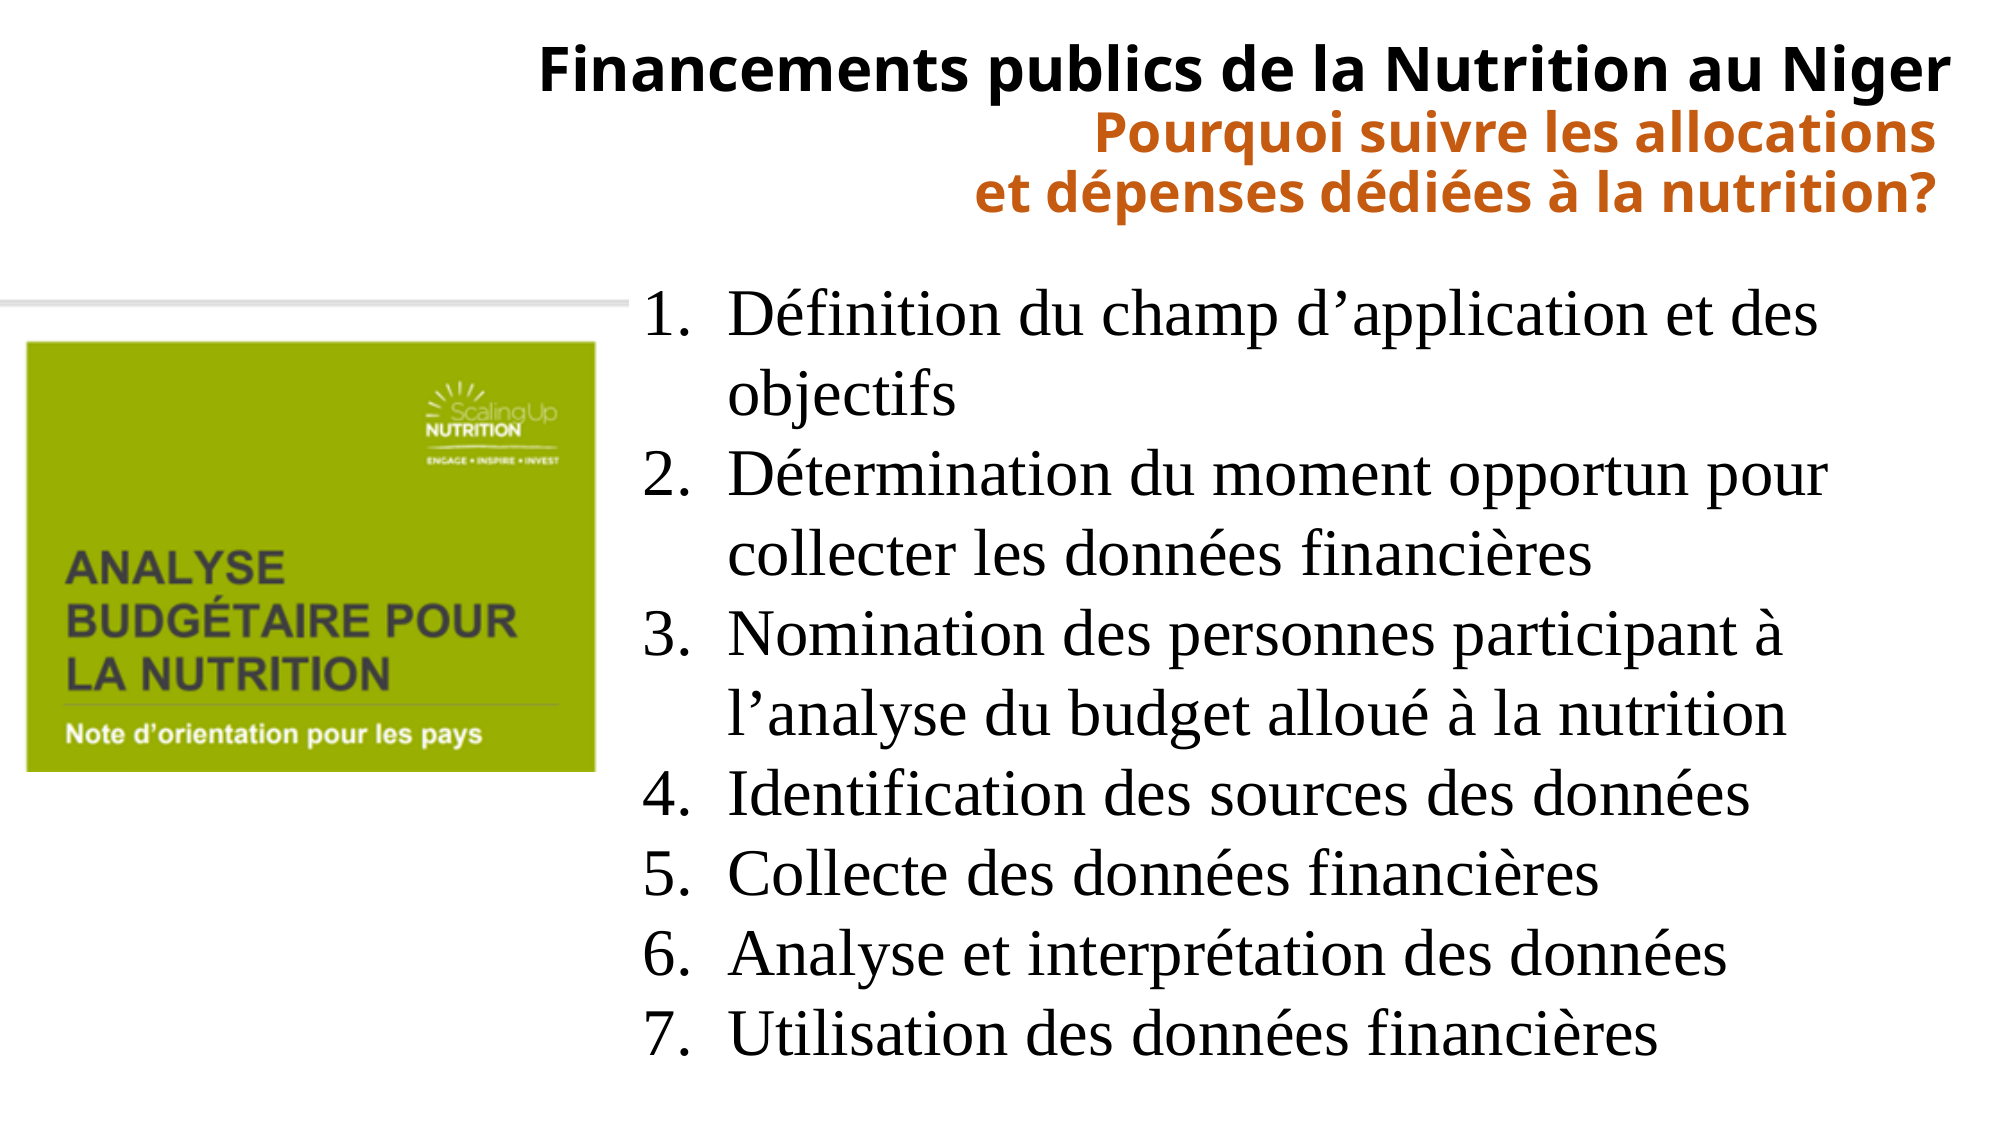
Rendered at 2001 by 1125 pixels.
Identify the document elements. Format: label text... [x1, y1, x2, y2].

text_box Définition du champ d’application et des objectifs Détermination du moment opportun pour collecter les données financières Nomination des personnes participant à l’analyse du budget alloué à la nutrition Identification des sources des données Collecte des données financières Analyse et interprétation des données Utilisation des données financières [628, 261, 1969, 1076]
picture [0, 299, 629, 772]
title Financements publics de la Nutrition au Niger Pourquoi suivre les allocations et dépenses dédiées à la nutrition? [64, 29, 1969, 299]
